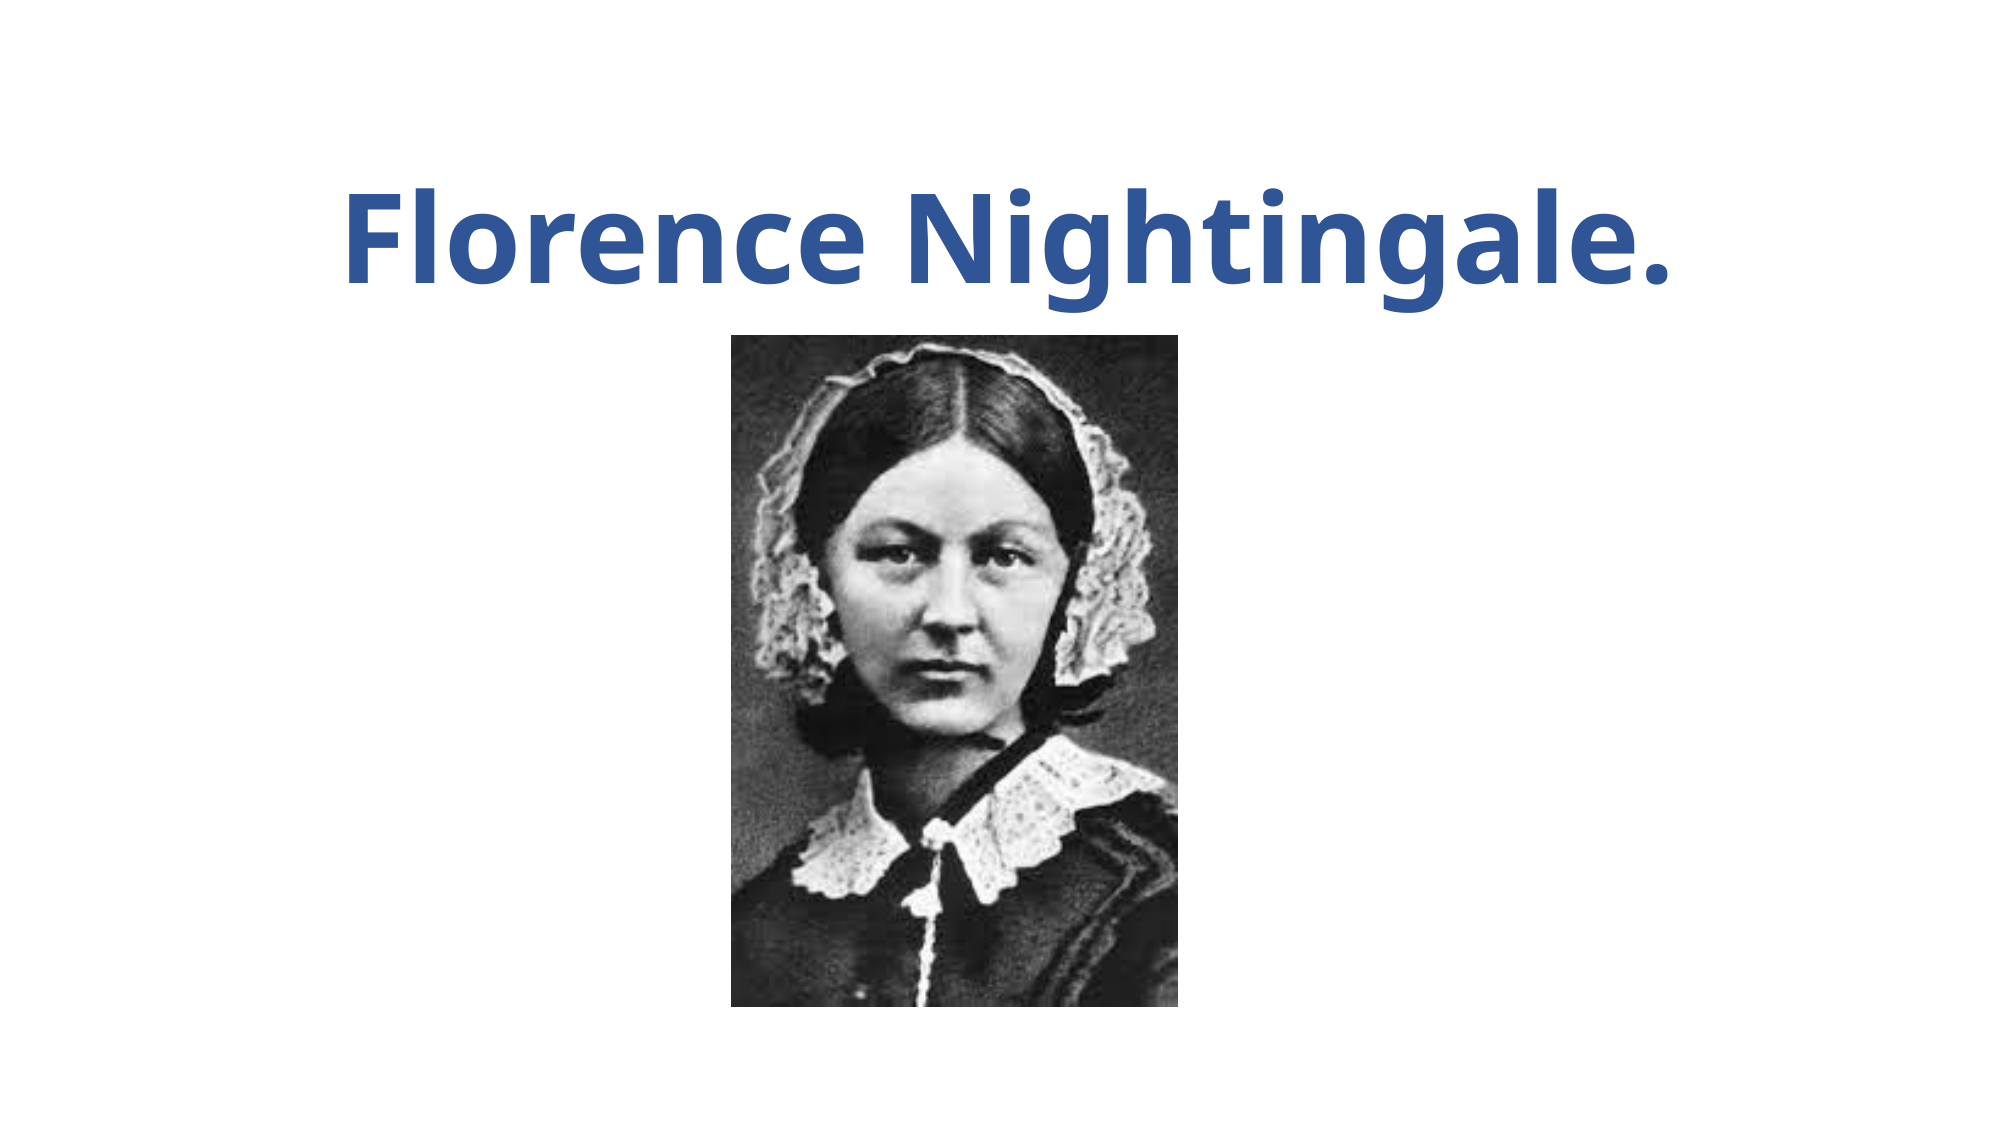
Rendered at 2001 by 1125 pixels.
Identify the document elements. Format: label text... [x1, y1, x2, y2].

title Florence Nightingale. [273, 160, 1774, 553]
picture [731, 335, 1178, 1007]
